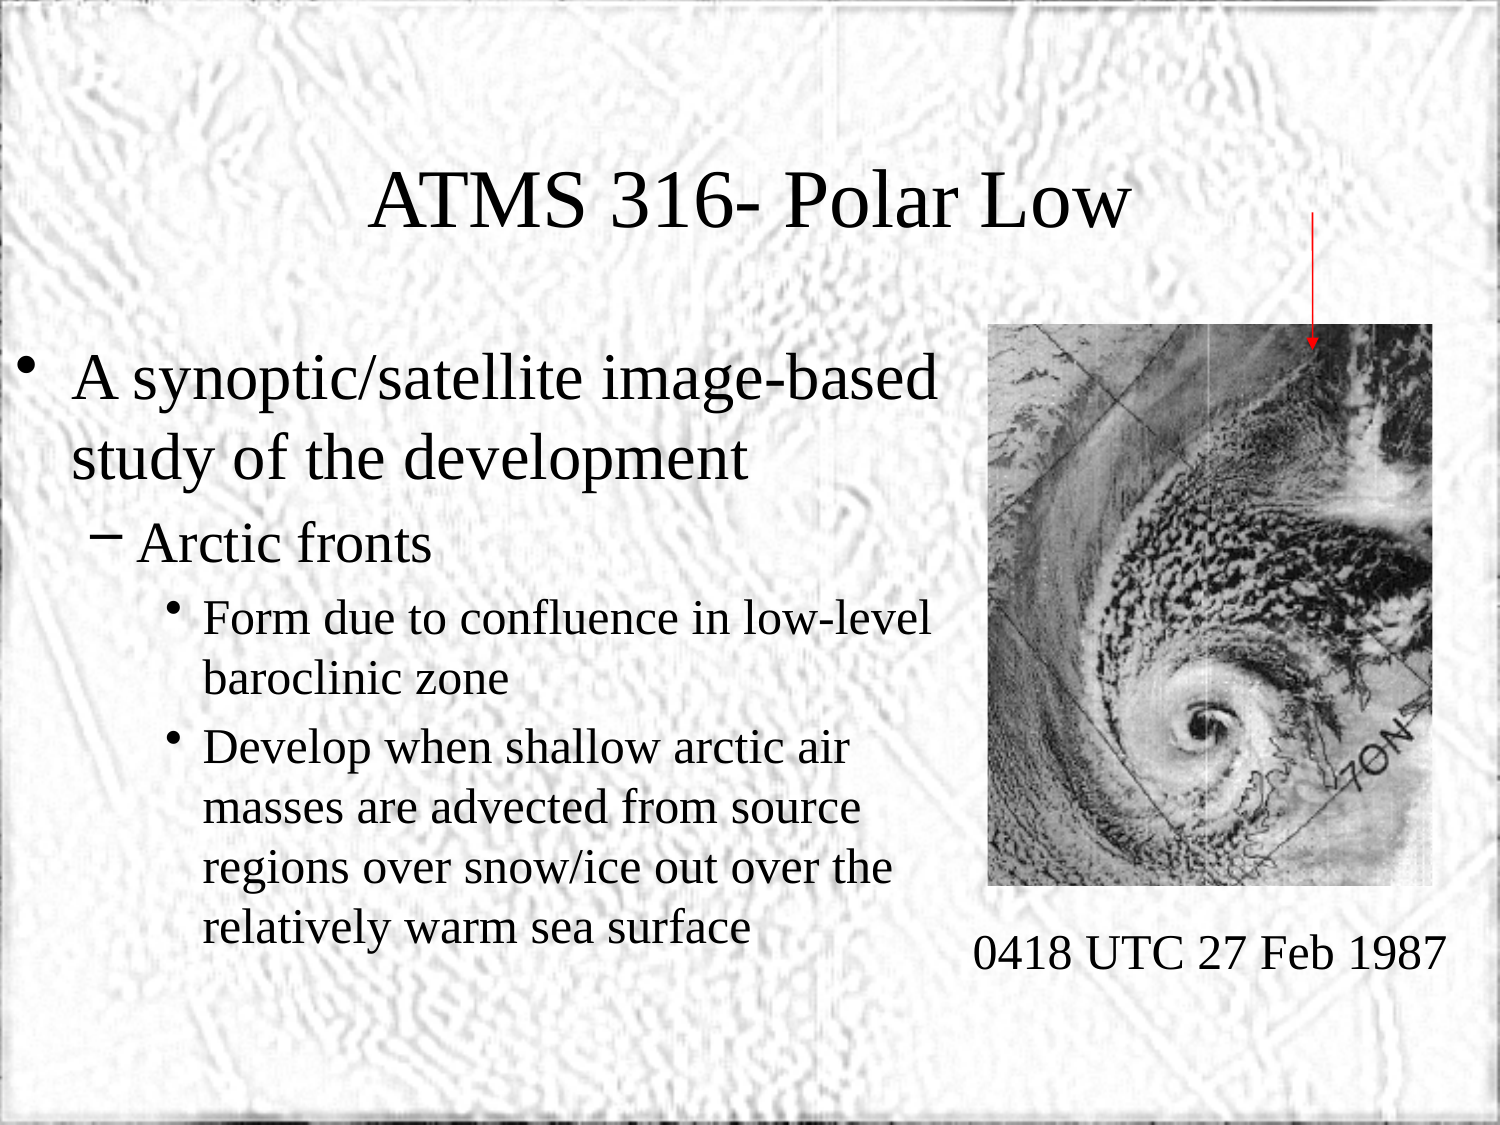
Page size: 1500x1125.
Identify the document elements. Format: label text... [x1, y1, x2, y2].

title ATMS 316- Polar Low [112, 99, 1388, 288]
text_box 0418 UTC 27 Feb 1987 [957, 912, 1463, 988]
list A synoptic/satellite image-based study of the development Arctic fronts Form due to confluence in low-level baroclinic zone Develop when shallow arctic air masses are advected from source regions over snow/ice out over the relatively warm sea surface [0, 324, 976, 1088]
picture [0, 0, 1500, 1125]
